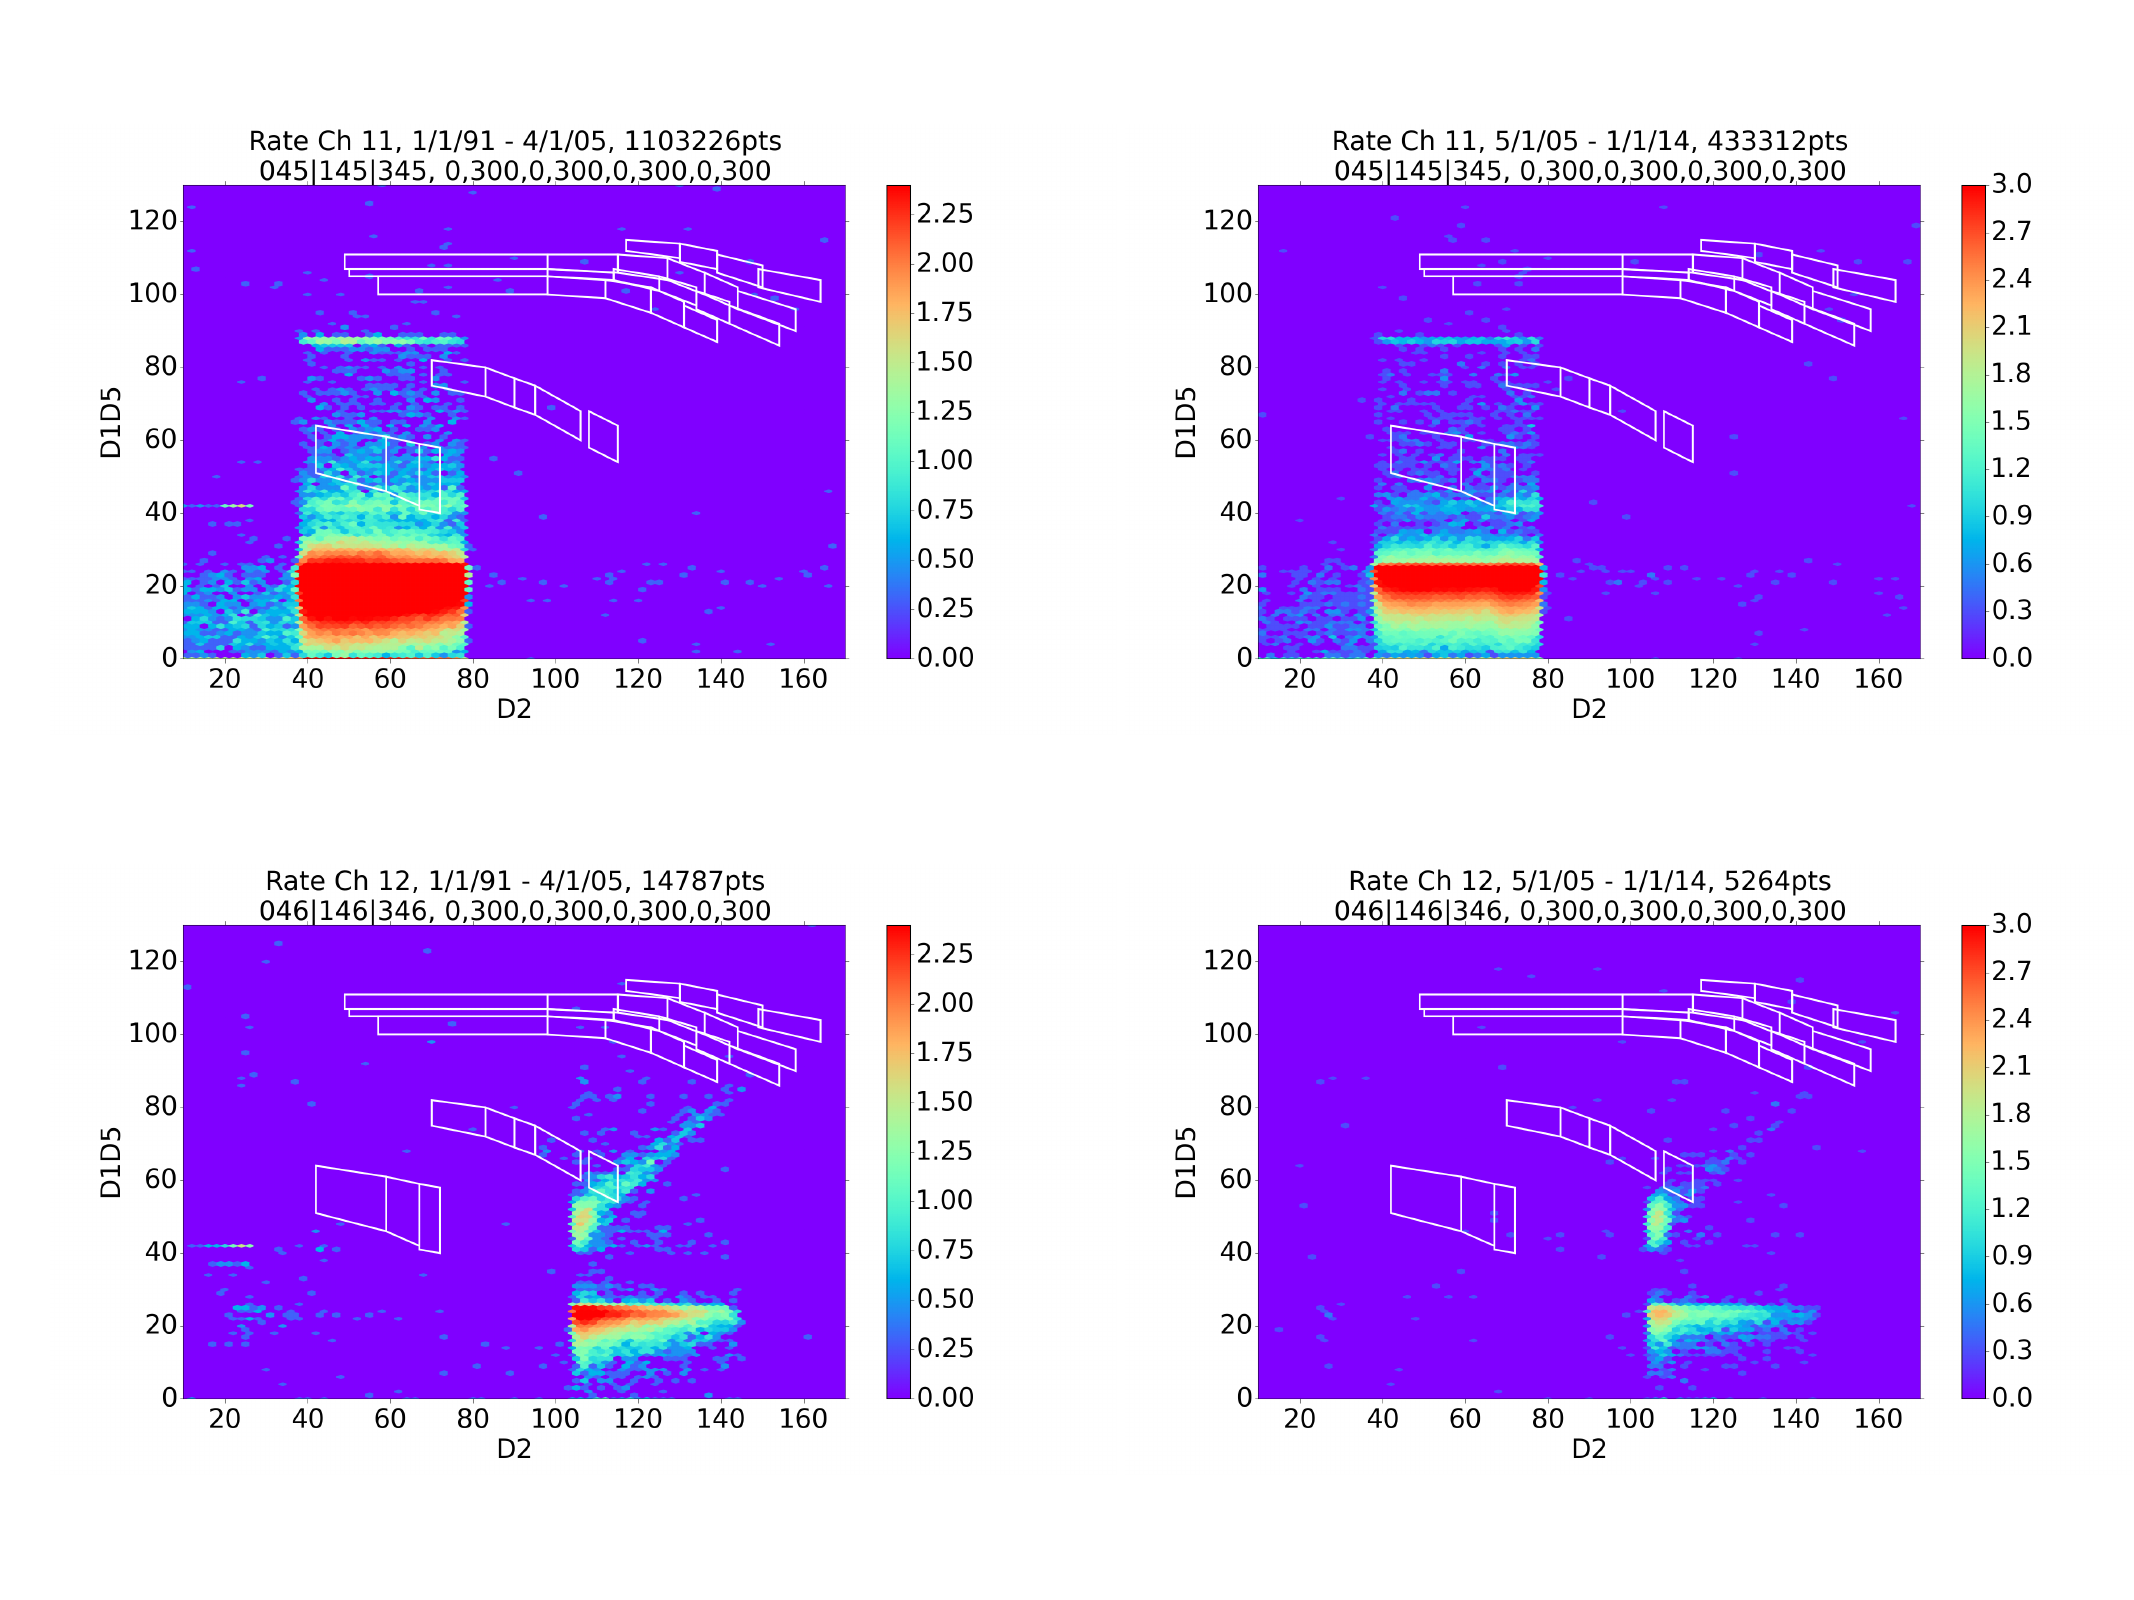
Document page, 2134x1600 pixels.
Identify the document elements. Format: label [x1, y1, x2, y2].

picture [49, 124, 1117, 735]
picture [49, 864, 1117, 1475]
picture [1124, 124, 2134, 735]
picture [1124, 864, 2134, 1475]
